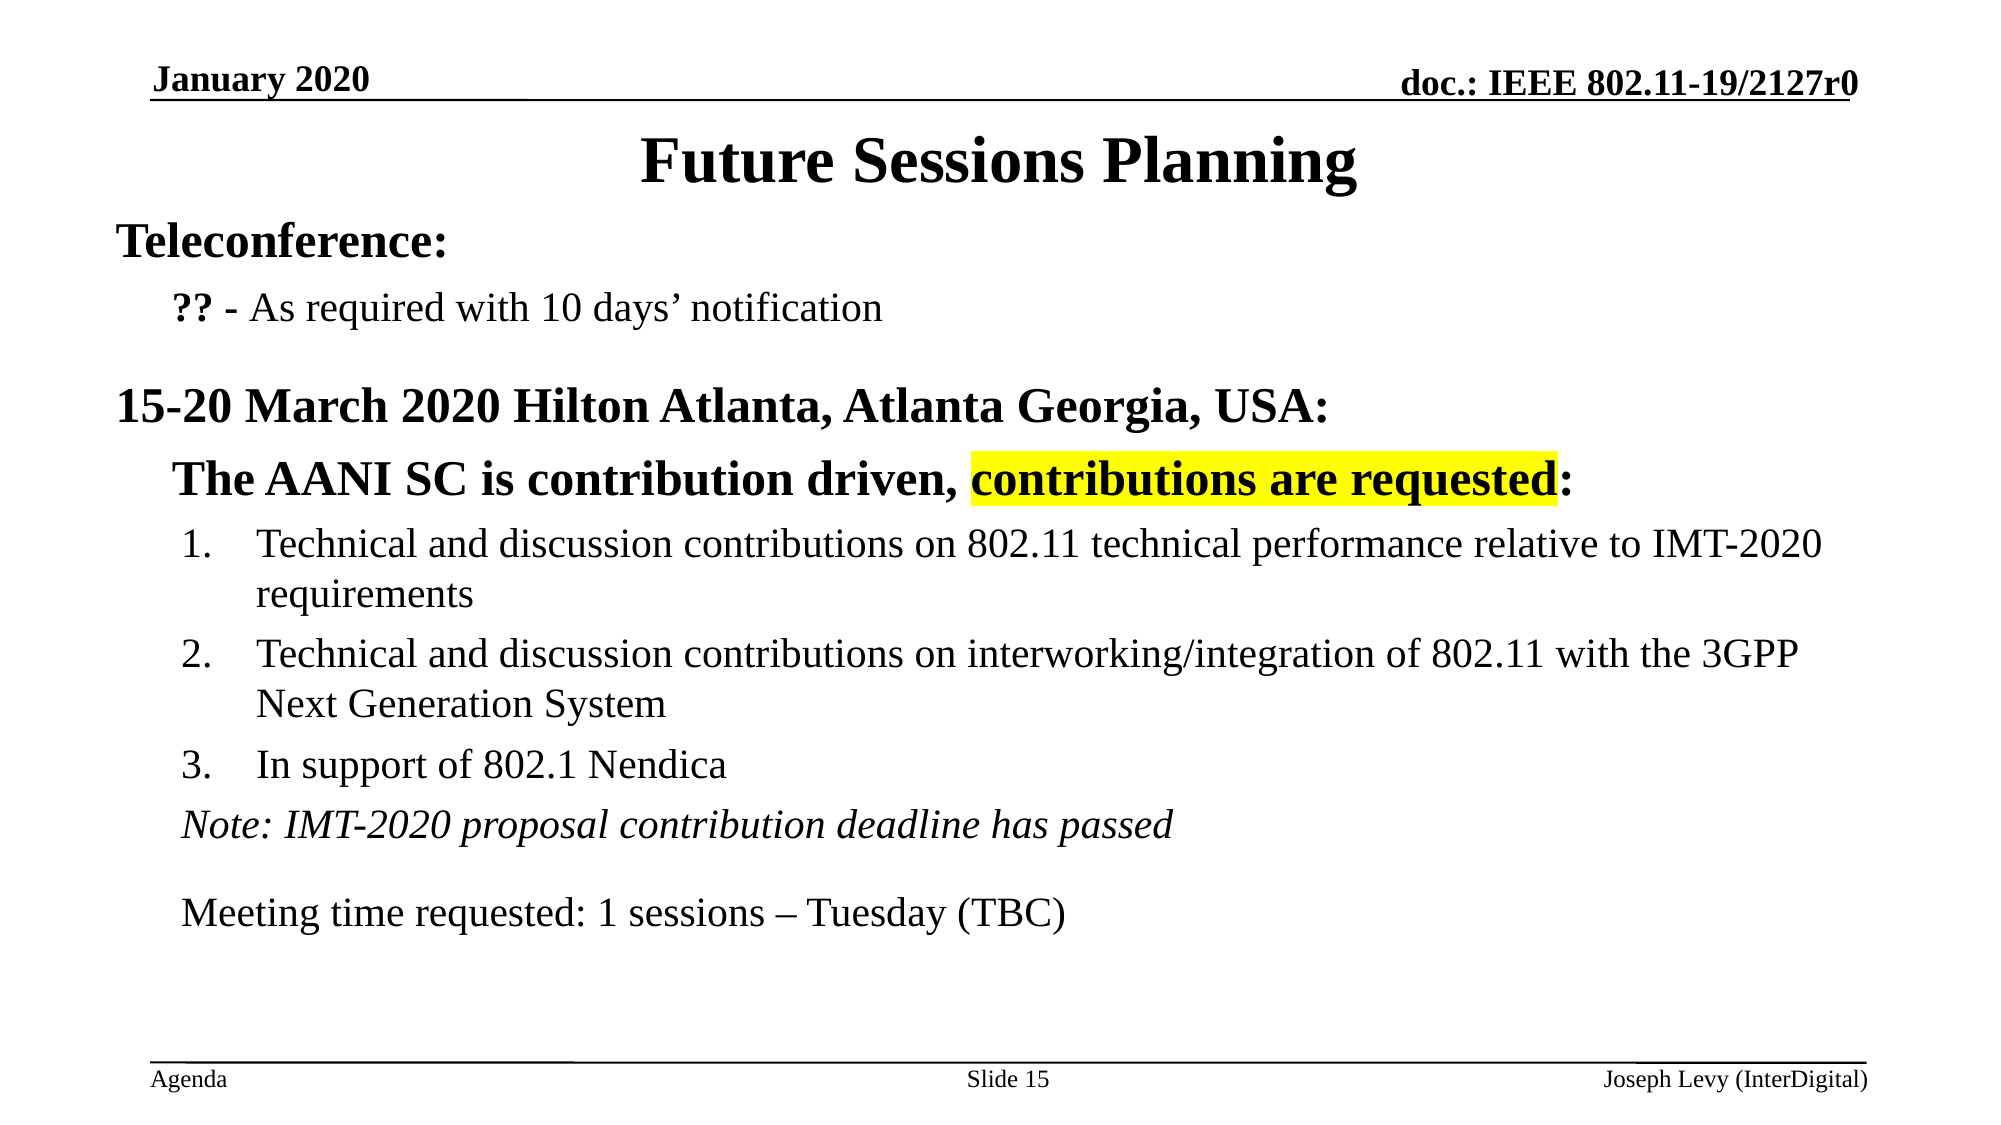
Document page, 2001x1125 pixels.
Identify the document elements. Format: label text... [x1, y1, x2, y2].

slide_number Slide 15 [950, 1061, 1067, 1123]
title Future Sessions Planning [149, 112, 1850, 199]
footer Joseph Levy (InterDigital) [1171, 1061, 1869, 1093]
list Teleconference: ?? - As required with 10 days’ notification 15-20 March 2020 Hilton Atlanta, Atlanta Georgia, USA: The AANI SC is contribution driven, contributions are requested: Technical and discussion contributions on 802.11 technical performance relative to IMT-2020 requirements Technical and discussion contributions on interworking/integration of 802.11 with the 3GPP Next Generation System In support of 802.1 Nendica Note: IMT-2020 proposal contribution deadline has passed Meeting time requested: 1 sessions – Tuesday (TBC) [100, 199, 1869, 1063]
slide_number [152, 54, 563, 100]
